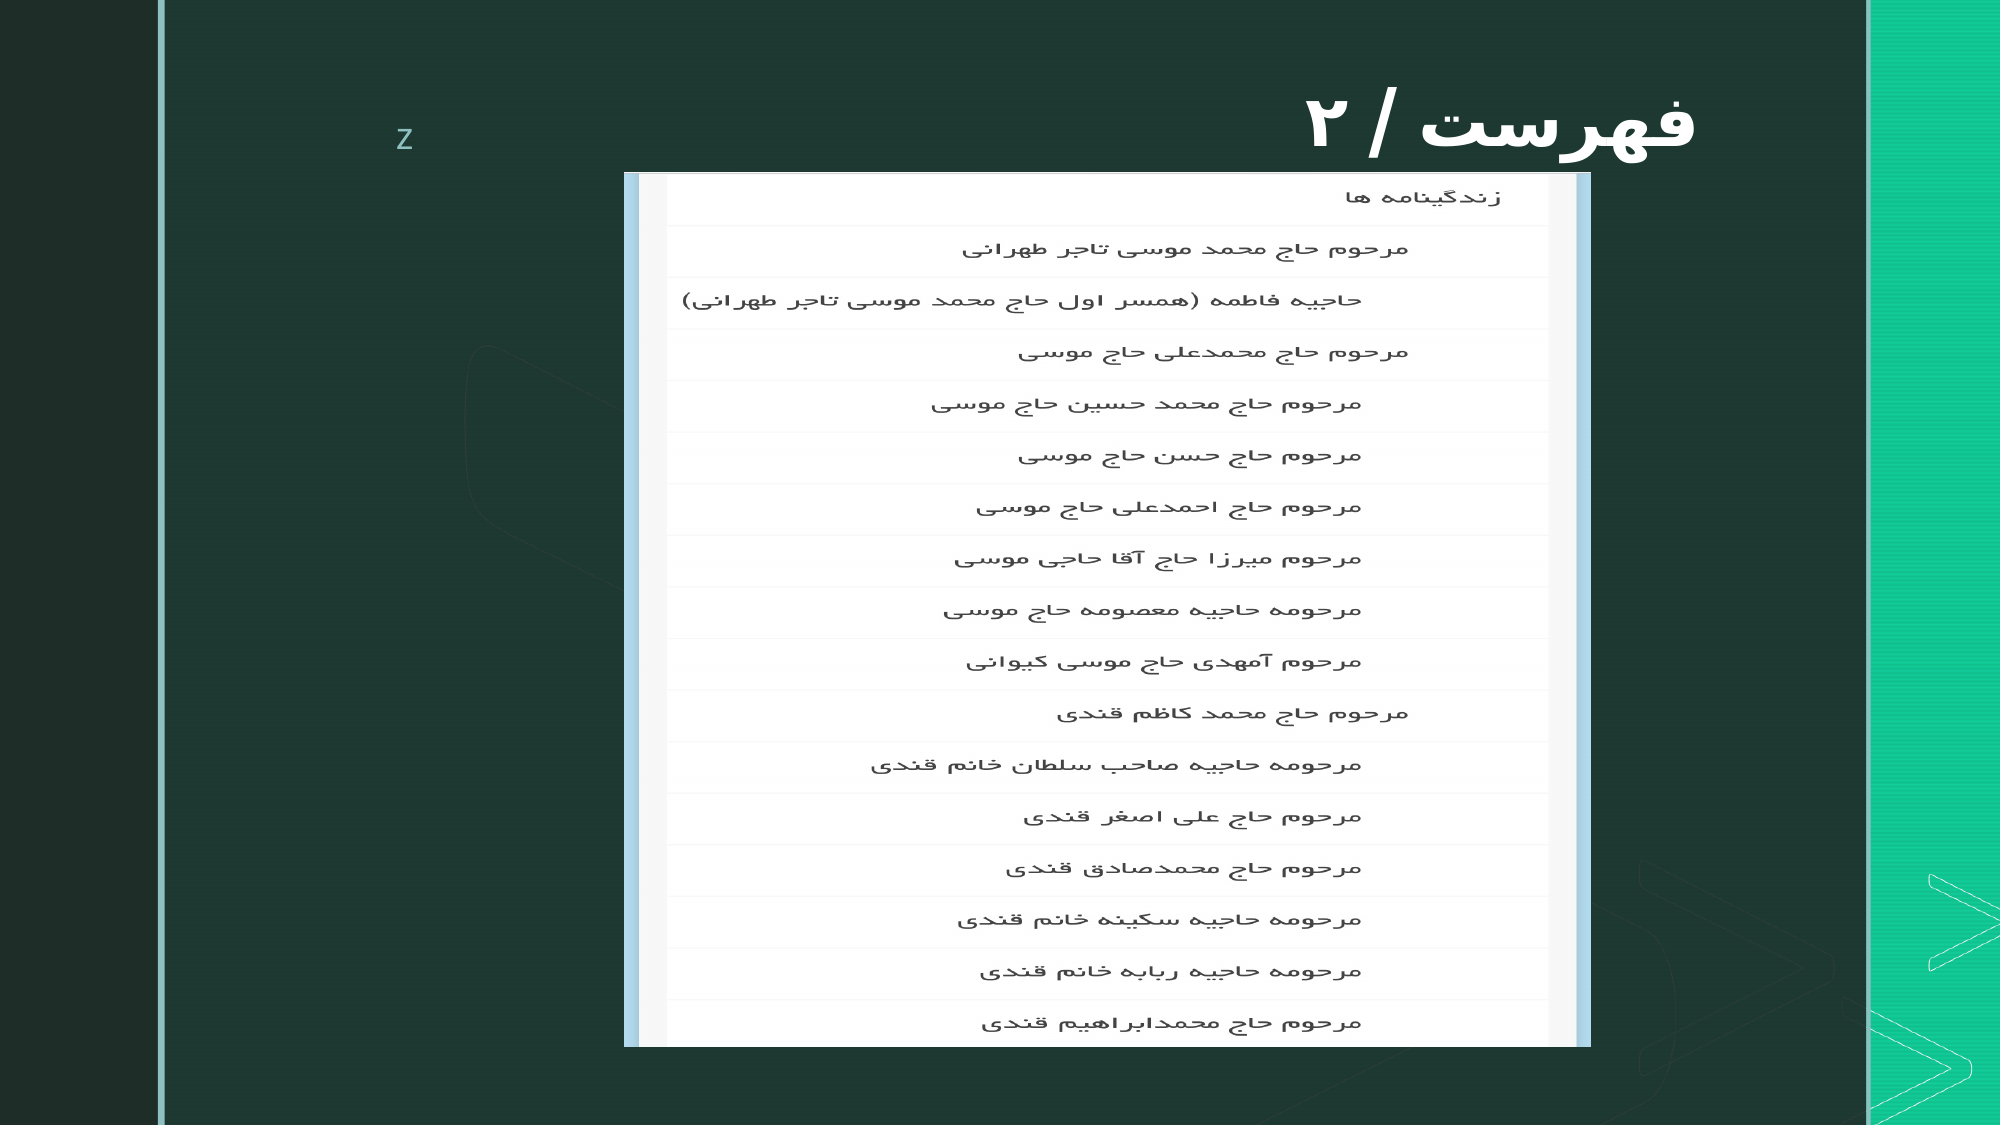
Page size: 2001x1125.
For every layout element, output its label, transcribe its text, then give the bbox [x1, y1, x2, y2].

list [624, 172, 1591, 1047]
picture [1871, 0, 2000, 1125]
title فهرست / ٢ [428, 78, 1734, 239]
